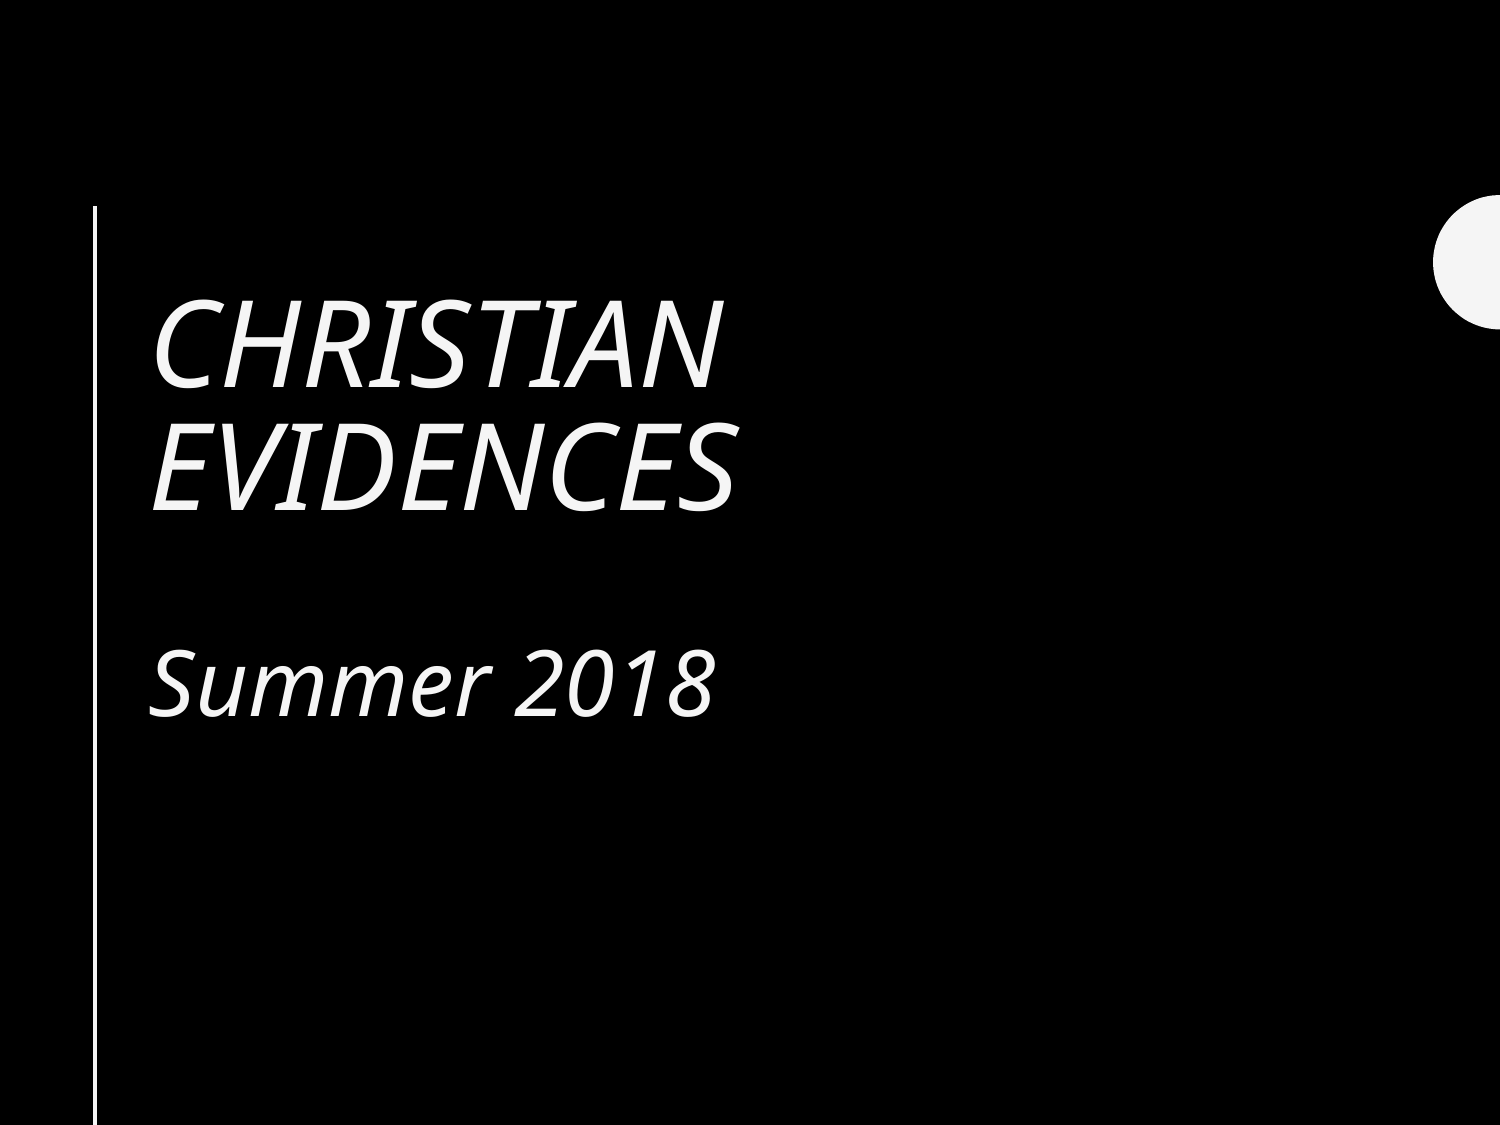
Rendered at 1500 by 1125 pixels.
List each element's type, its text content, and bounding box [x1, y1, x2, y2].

subtitle Summer 2018 [133, 601, 1000, 740]
title Christian Evidences [133, 281, 1000, 551]
